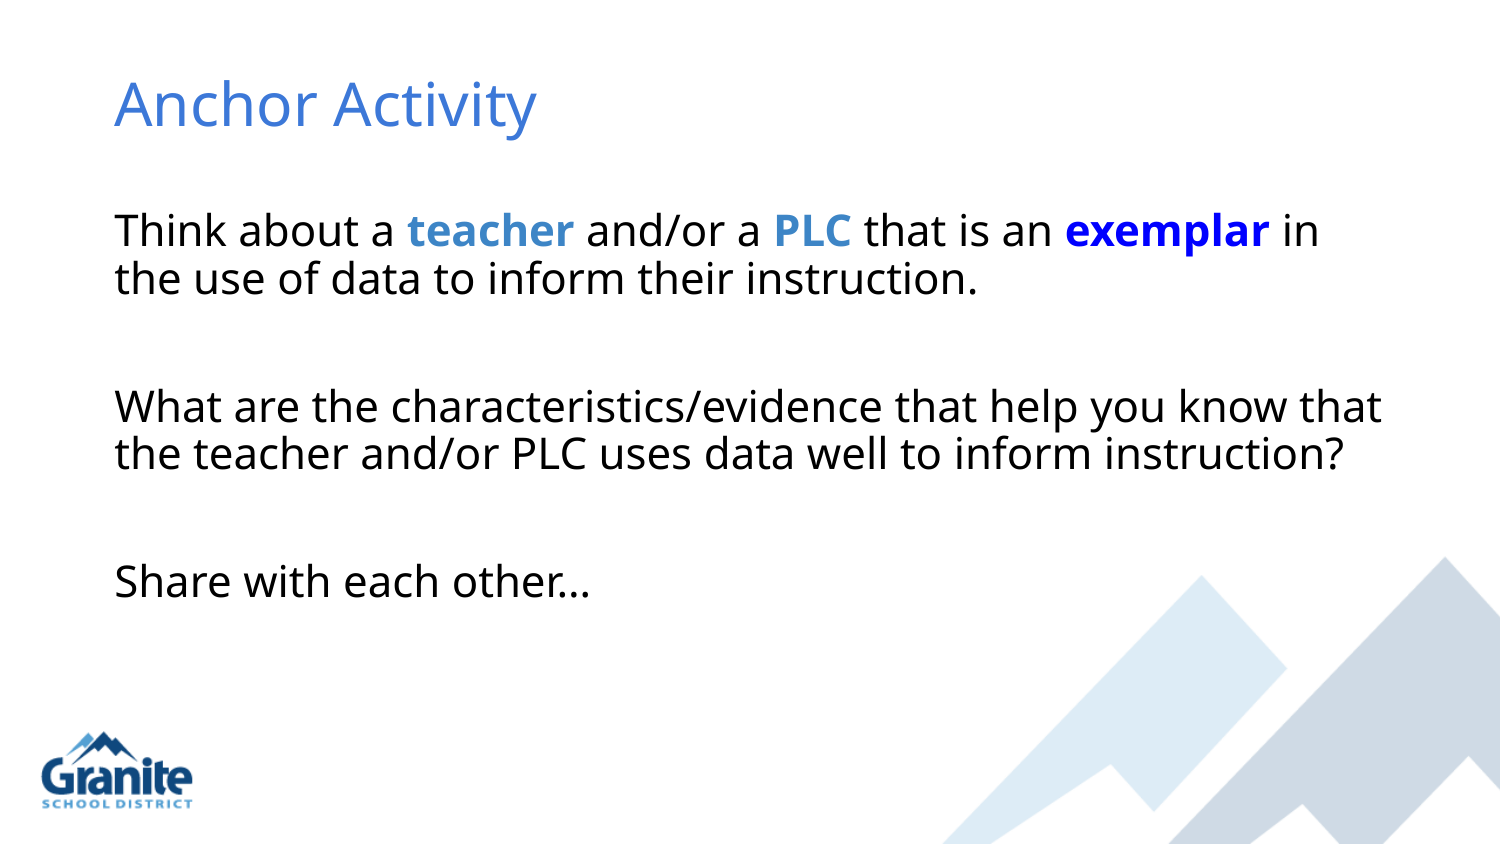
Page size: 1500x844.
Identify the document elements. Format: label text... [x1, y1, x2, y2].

picture [0, 0, 1500, 844]
list Think about a teacher and/or a PLC that is an exemplar in the use of data to inform their instruction. What are the characteristics/evidence that help you know that the teacher and/or PLC uses data well to inform instruction? Share with each other… [103, 203, 1397, 739]
title Anchor Activity [103, 24, 1397, 188]
